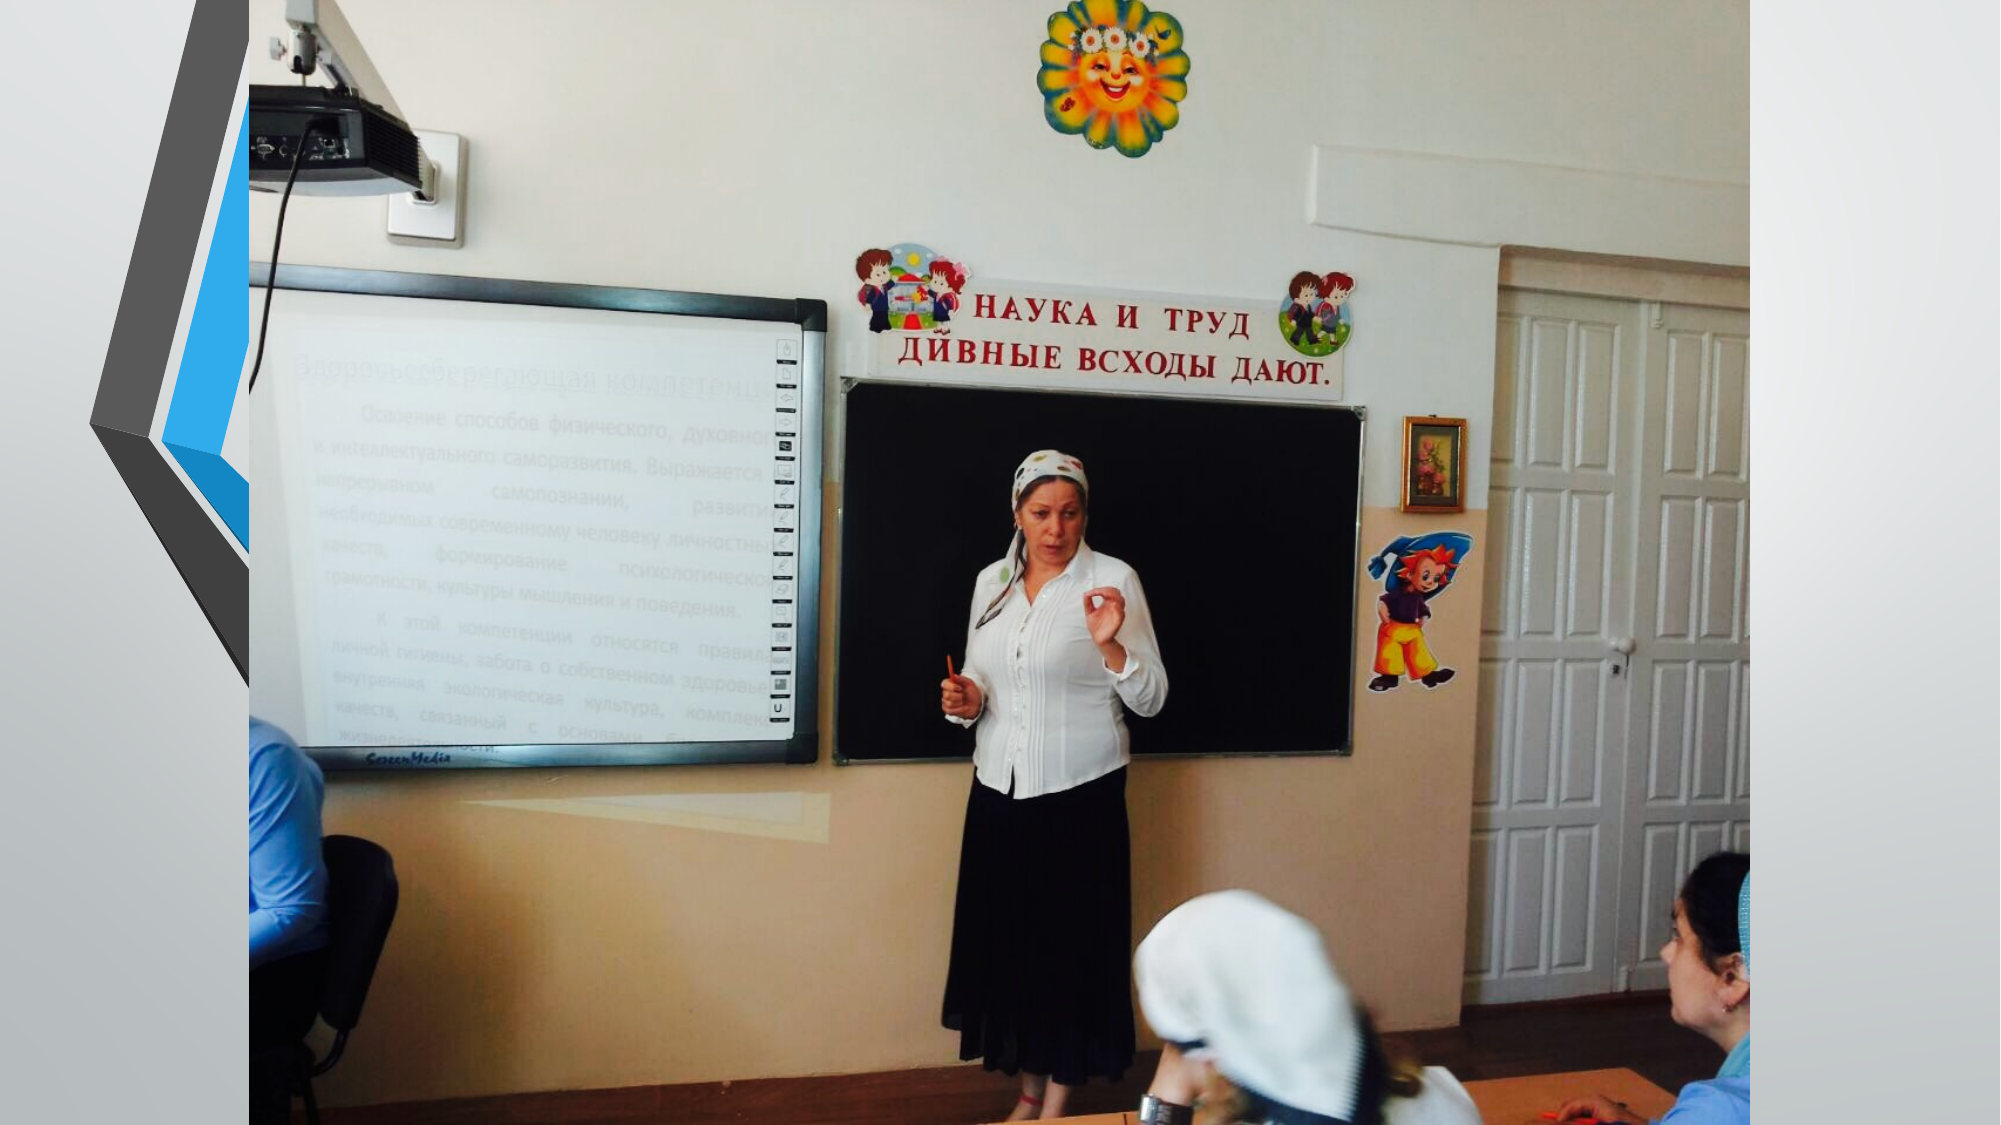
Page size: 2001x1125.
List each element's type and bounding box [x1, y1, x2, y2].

picture [249, 0, 1751, 1125]
